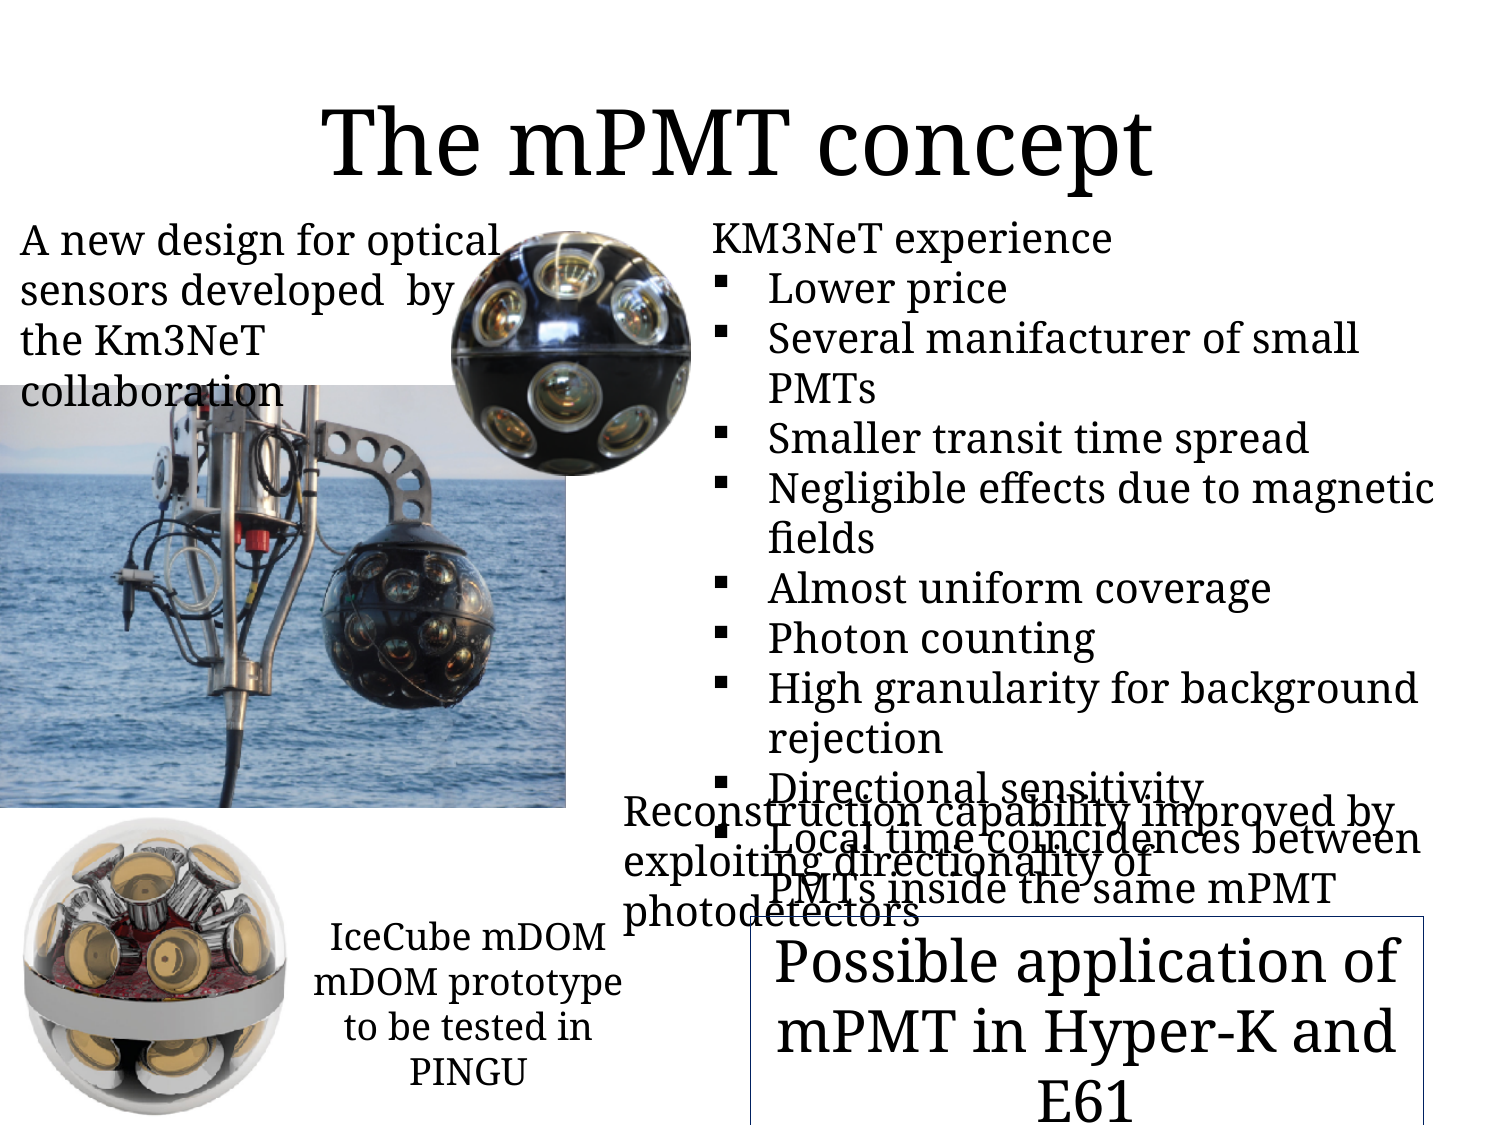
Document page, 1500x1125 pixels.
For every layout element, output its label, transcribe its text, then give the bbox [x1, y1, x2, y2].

text_box Possible application of mPMT in Hyper-K and E61 [750, 916, 1424, 1125]
picture [0, 231, 692, 1123]
text_box IceCube mDOM mDOM prototype to be tested in PINGU [314, 905, 648, 1100]
text_box Reconstruction capability improved by exploiting directionality of photodetectors [608, 777, 1471, 942]
text_box KM3NeT experience Lower price Several manifacturer of small PMTs Smaller transit time spread Negligible effects due to magnetic fields Almost uniform coverage Photon counting High granularity for background rejection Directional sensitivity Local time coincidences between PMTs inside the same mPMT [696, 204, 1495, 920]
text_box A new design for optical sensors developed by the Km3NeT collaboration [5, 206, 538, 383]
title The mPMT concept [75, 45, 1425, 233]
